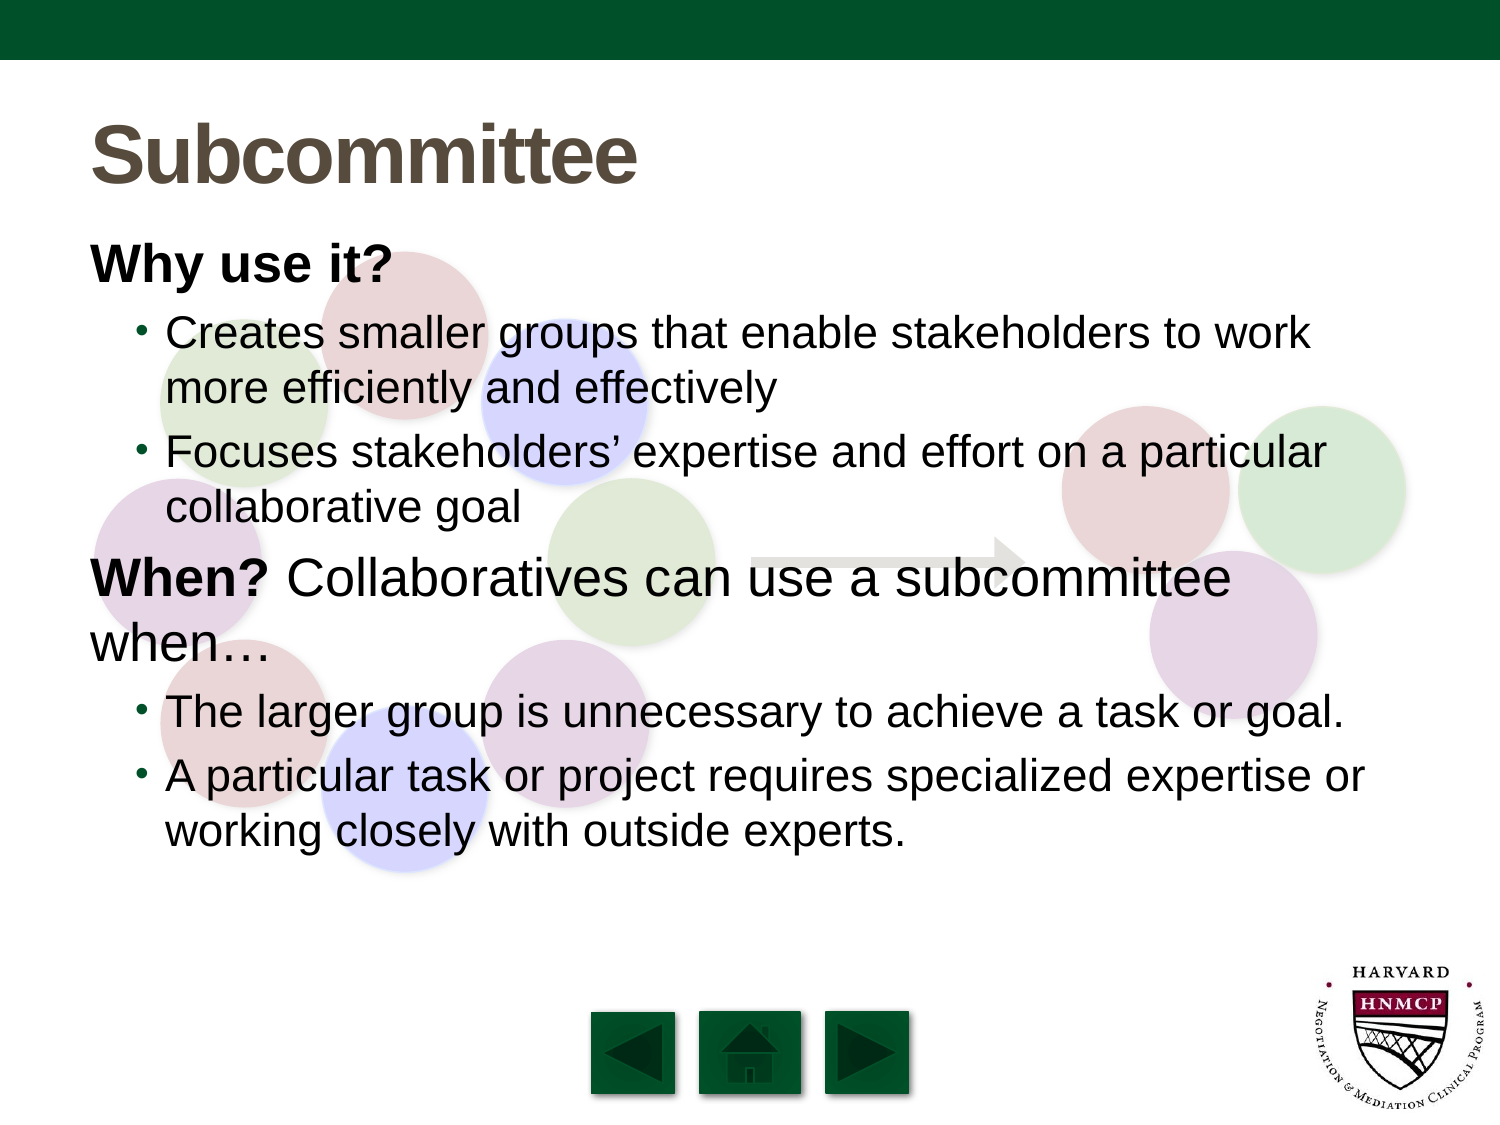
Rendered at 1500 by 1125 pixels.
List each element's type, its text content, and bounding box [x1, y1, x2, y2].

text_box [94, 252, 1406, 873]
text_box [590, 1011, 909, 1094]
list Why use it? Creates smaller groups that enable stakeholders to work more efficiently and effectively Focuses stakeholders’ expertise and effort on a particular collaborative goal When? Collaboratives can use a subcommittee when… The larger group is unnecessary to achieve a task or goal. A particular task or project requires specialized expertise or working closely with outside experts. [75, 220, 1425, 991]
title Subcommittee [75, 69, 1425, 220]
picture [1310, 960, 1500, 1125]
